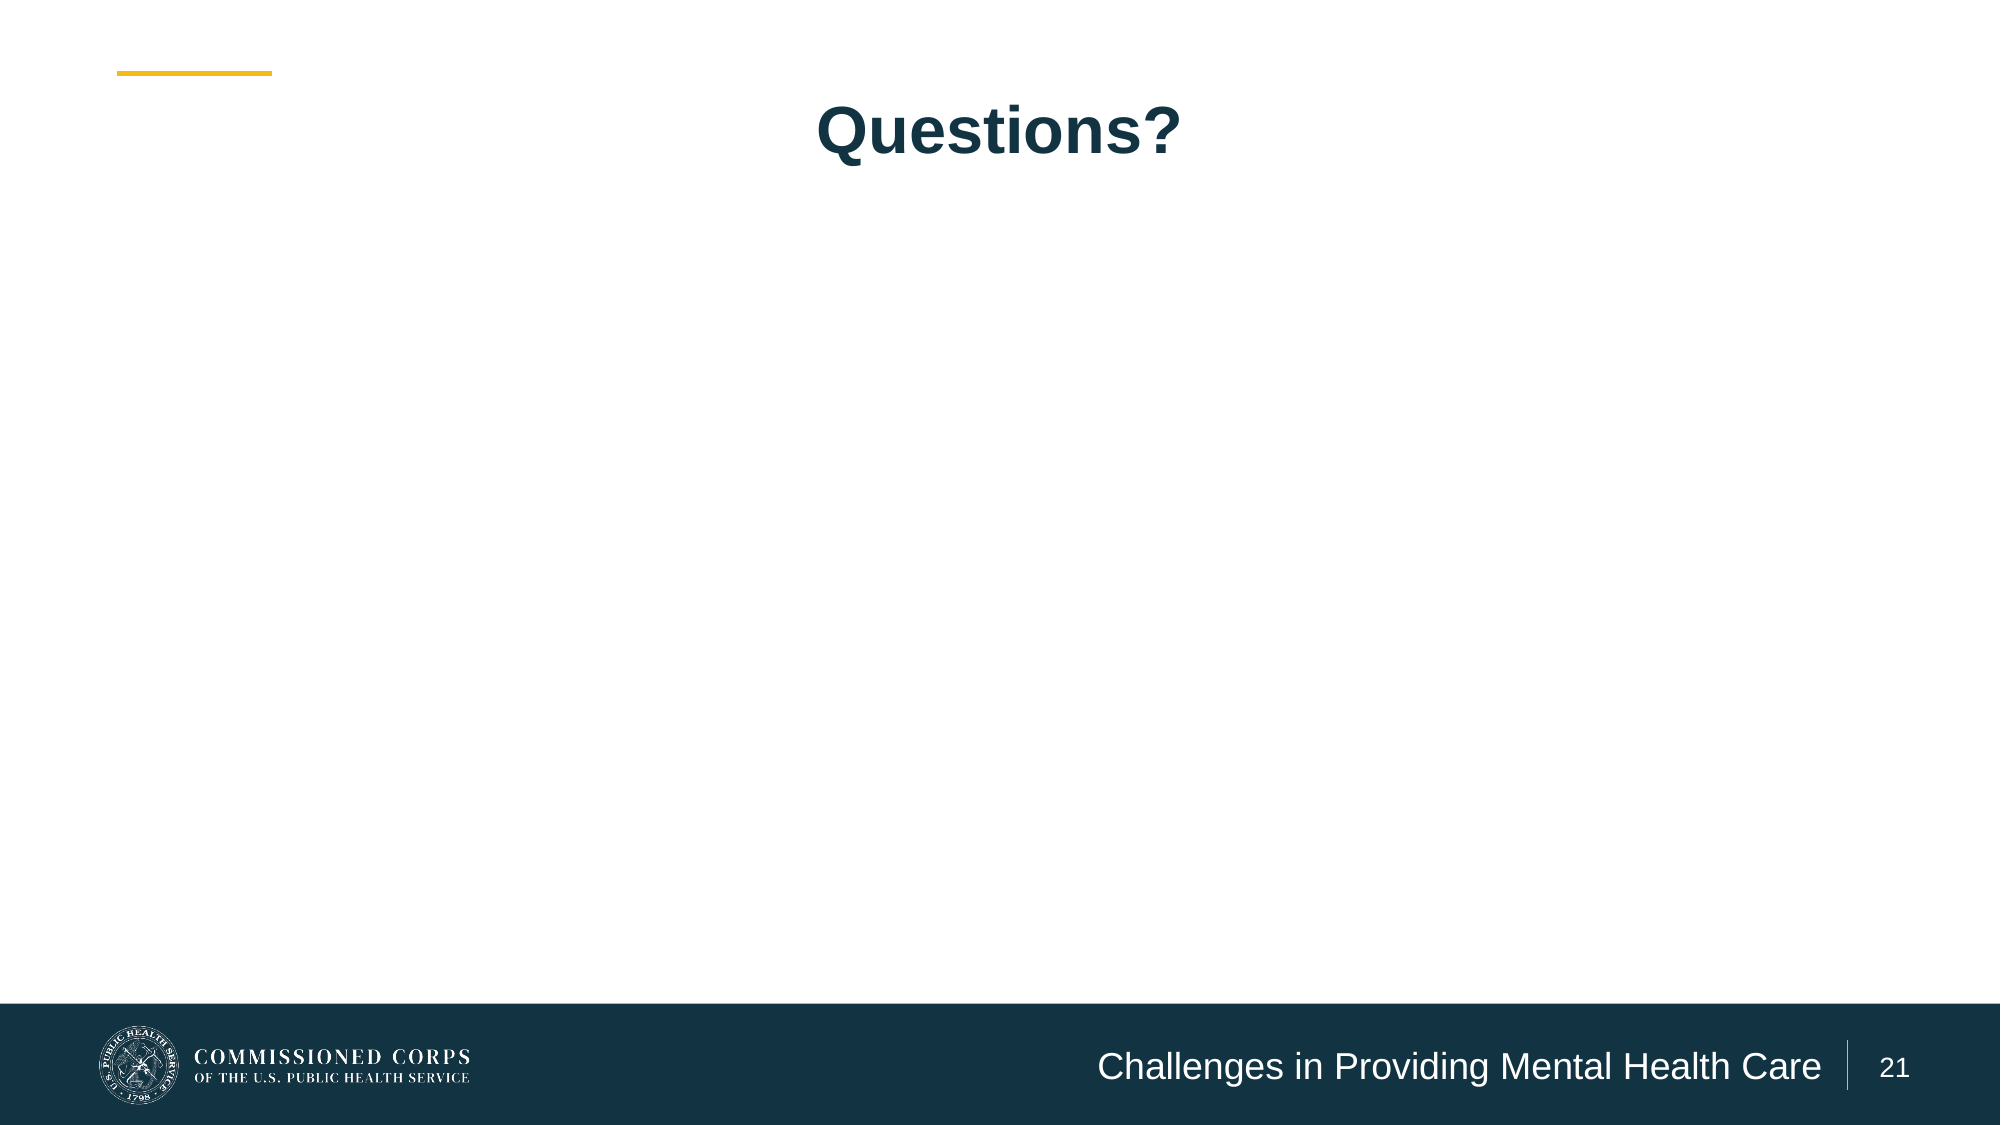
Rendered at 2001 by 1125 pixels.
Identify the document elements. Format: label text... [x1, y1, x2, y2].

title Questions? [99, 79, 1900, 225]
picture [99, 1024, 471, 1106]
list Challenges in Providing Mental Health Care [1014, 1003, 1838, 1125]
